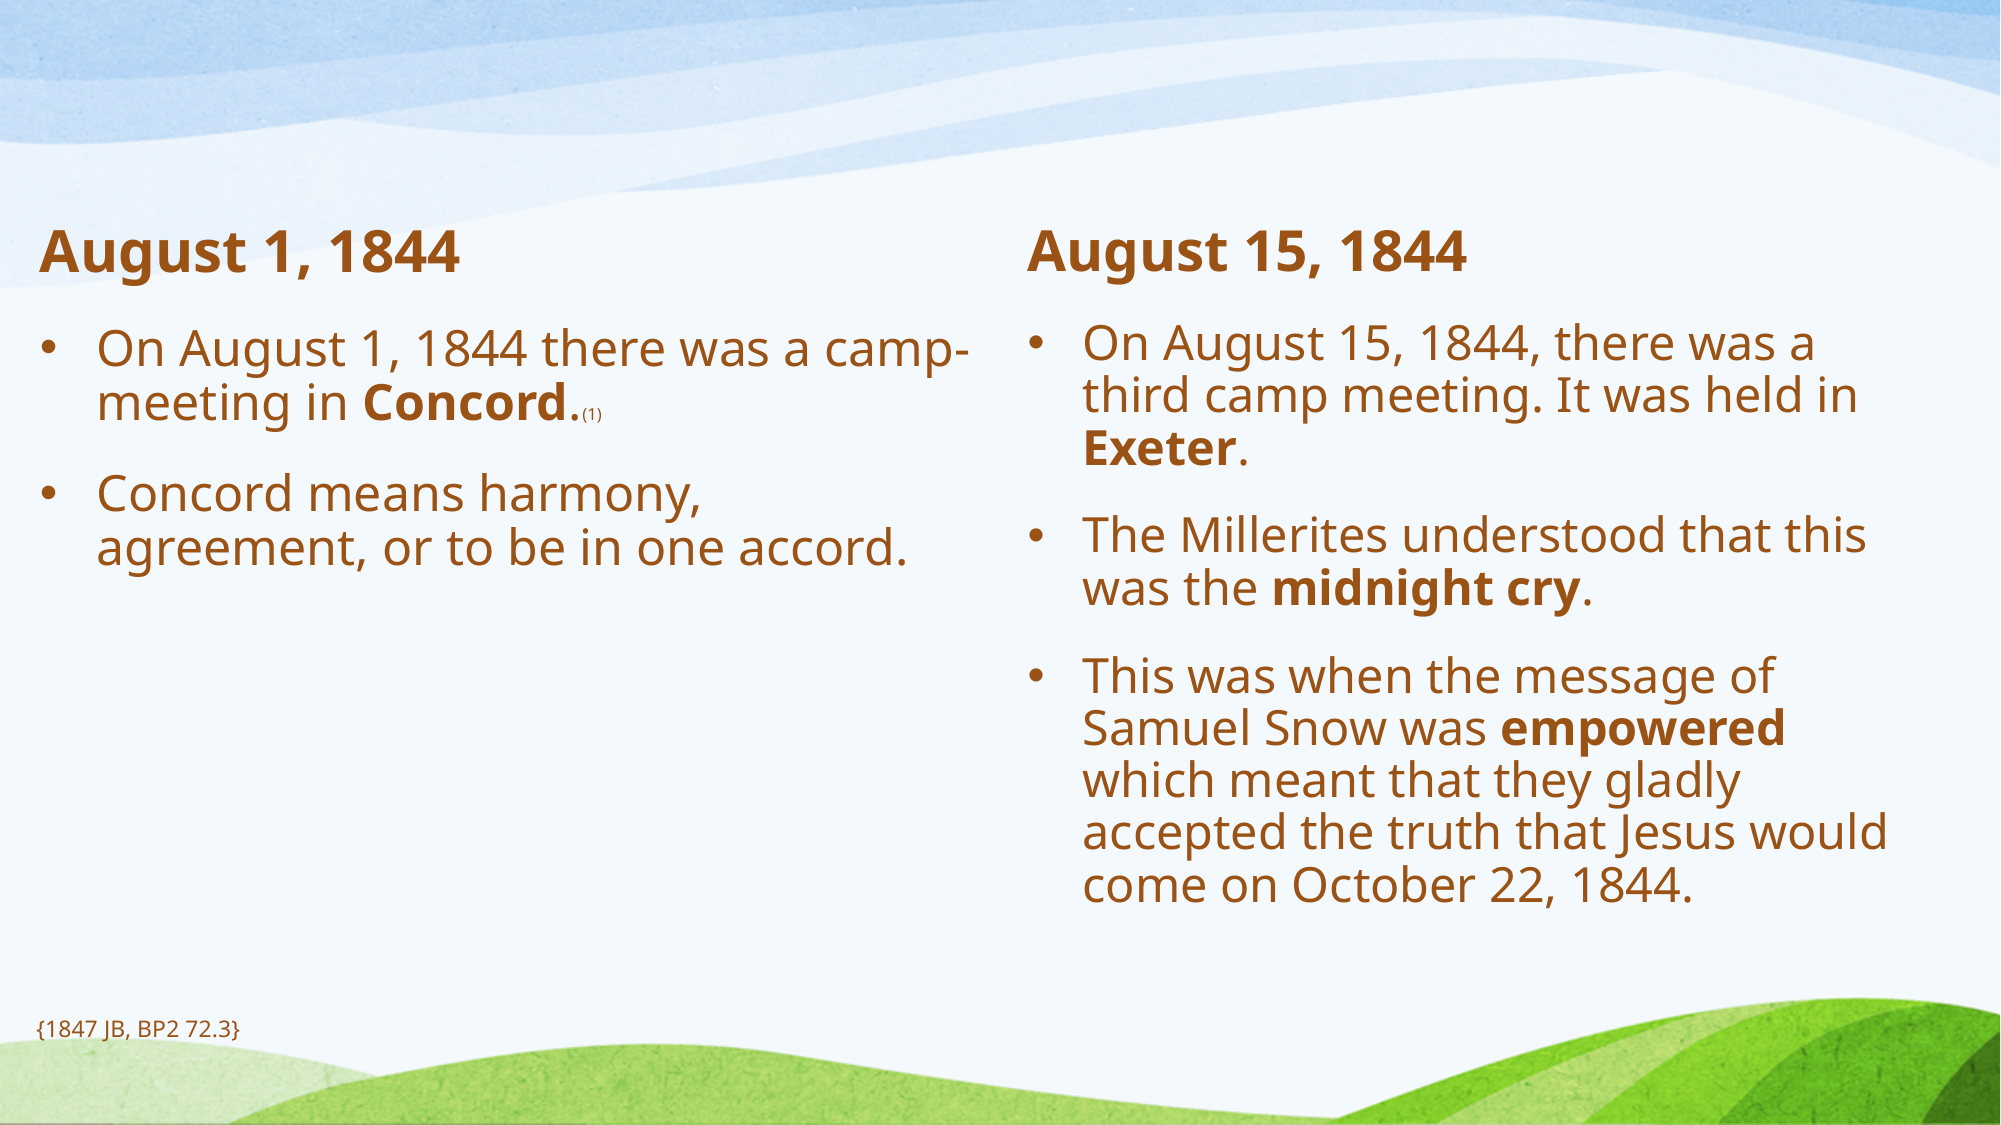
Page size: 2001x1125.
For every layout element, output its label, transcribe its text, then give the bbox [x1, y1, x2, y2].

text_box August 15, 1844 On August 15, 1844, there was a third camp meeting. It was held in Exeter. The Millerites understood that this was the midnight cry. This was when the message of Samuel Snow was empowered which meant that they gladly accepted the truth that Jesus would come on October 22, 1844. [1019, 214, 1920, 987]
list August 1, 1844 On August 1, 1844 there was a camp-meeting in Concord.(1) Concord means harmony, agreement, or to be in one accord. [31, 214, 988, 987]
picture [0, 0, 2001, 1125]
text_box {1847 JB, BP2 72.3} [23, 1006, 983, 1049]
